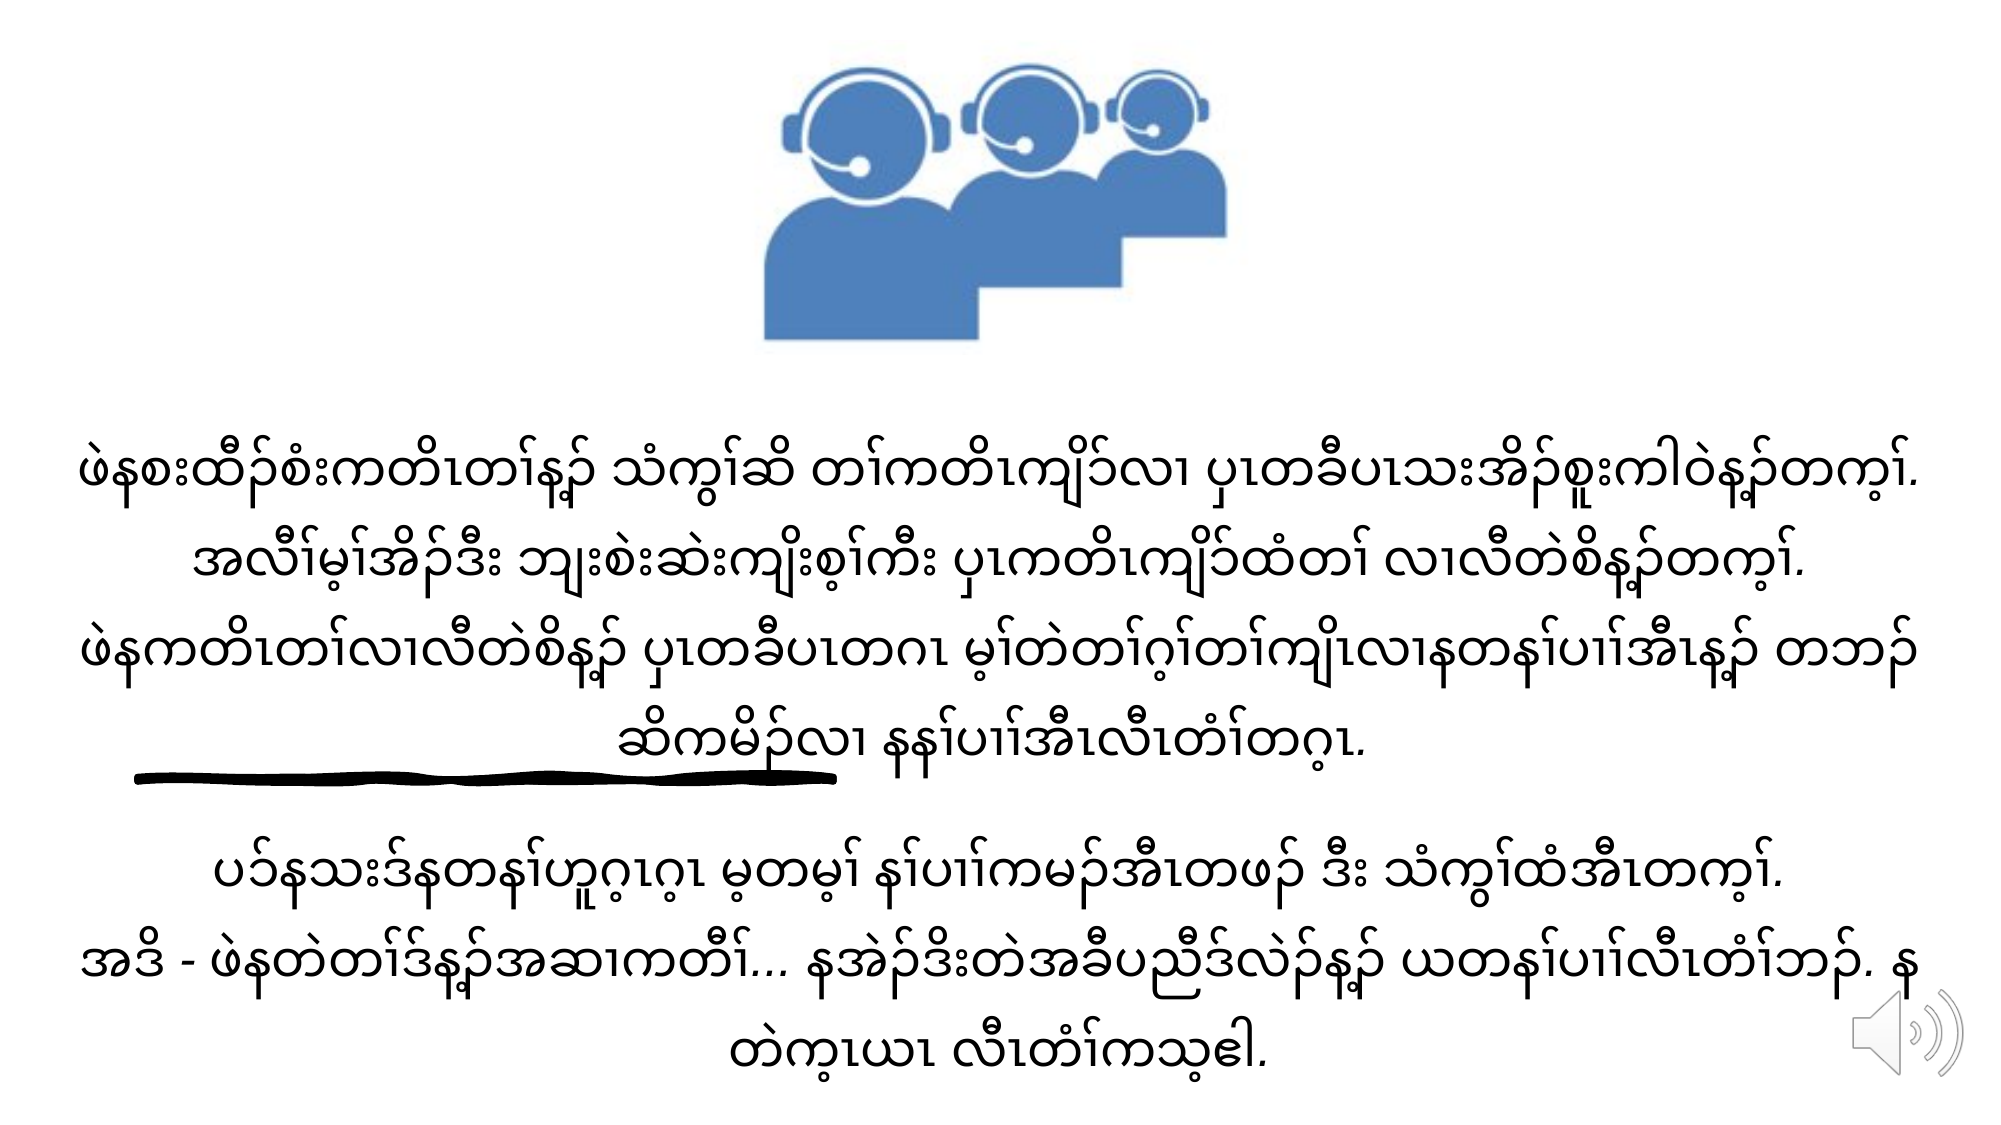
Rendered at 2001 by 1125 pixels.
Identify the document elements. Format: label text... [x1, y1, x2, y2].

picture [707, 39, 1249, 355]
subtitle ဖဲနစးထီၣ်စံးကတိၤတၢ်န့ၣ် သံကွၢ်ဆိ တၢ်ကတိၤကျိၥ်လၢ ပှၤတခီပၤသးအိၣ်စူးကါဝဲန့ၣ်တက့ၢ်. အလီၢ်မ့ၢ်အိၣ်ဒီး ဘျးစဲးဆဲးကျိးစ့ၢ်ကီး ပှၤကတိၤကျိၥ်ထံတၢ် လၢလီတဲစိန့ၣ်တက့ၢ်. ဖဲနကတိၤတၢ်လၢလီတဲစိန့ၣ် ပှၤတခီပၤတဂၤ မ့ၢ်တဲတၢ်ဂ့ၢ်တၢ်ကျိၤလၢနတနၢ်ပၢၢ်အီၤန့ၣ် တဘၣ်ဆိကမိၣ်လၢ နနၢ်ပၢၢ်အီၤလီၤတံၢ်တဂ့ၤ. ပၥ်နသးဒ်နတနၢ်ဟူဂ့ၤဂ့ၤ မ့တမ့ၢ် နၢ်ပၢၢ်ကမၣ်အီၤတဖၣ် ဒီး သံကွၢ်ထံအီၤတက့ၢ်. အဒိ - ဖဲနတဲတၢ်ဒ်န့ၣ်အဆၢကတီၢ်... နအဲၣ်ဒိးတဲအခီပညီဒ်လဲၣ်န့ၣ် ယတနၢ်ပၢၢ်လီၤတံၢ်ဘၣ်. နတဲက့ၤယၤ လီၤတံၢ်ကသ့ဧါ. [52, 397, 1948, 1125]
picture [1841, 966, 1976, 1101]
